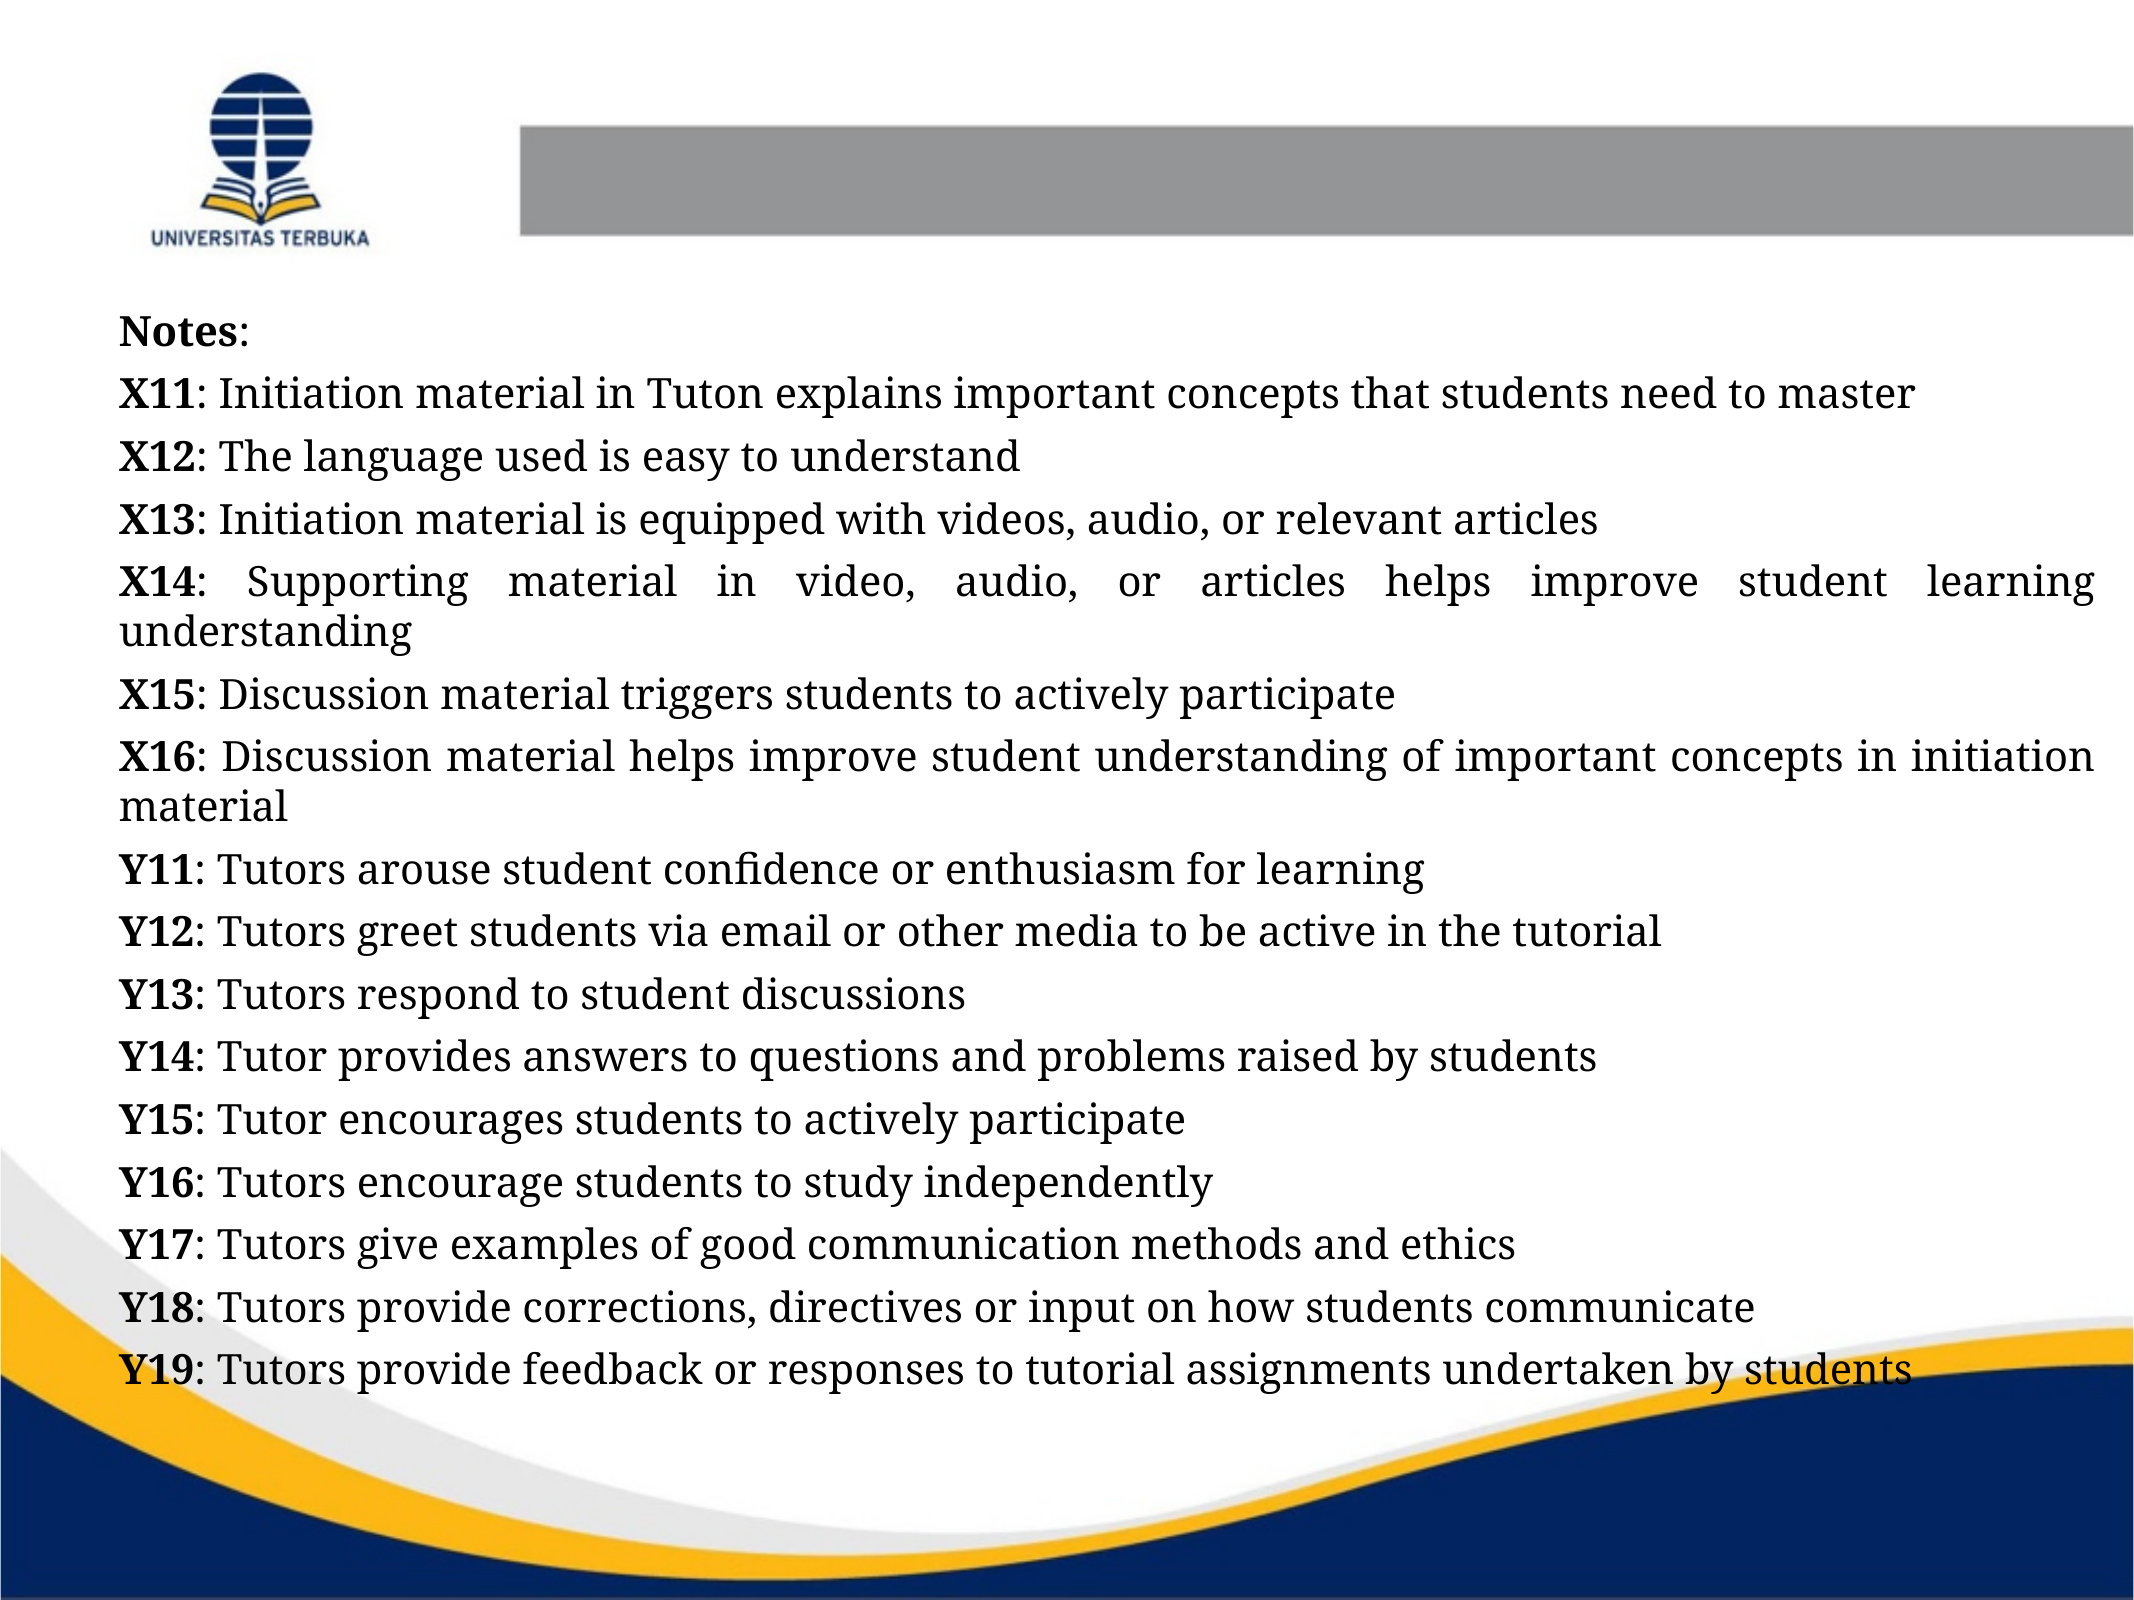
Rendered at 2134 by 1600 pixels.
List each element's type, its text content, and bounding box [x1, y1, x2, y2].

list Notes: X11: Initiation material in Tuton explains important concepts that students need to master X12: The language used is easy to understand X13: Initiation material is equipped with videos, audio, or relevant articles X14: Supporting material in video, audio, or articles helps improve student learning understanding X15: Discussion material triggers students to actively participate X16: Discussion material helps improve student understanding of important concepts in initiation material Y11: Tutors arouse student confidence or enthusiasm for learning Y12: Tutors greet students via email or other media to be active in the tutorial Y13: Tutors respond to student discussions Y14: Tutor provides answers to questions and problems raised by students Y15: Tutor encourages students to actively participate Y16: Tutors encourage students to study independently Y17: Tutors give examples of good communication methods and ethics Y18: Tutors provide corrections, directives or input on how students communicate Y19: Tutors provide feedback or responses to tutorial assignments undertaken by students [66, 295, 2105, 1563]
picture [0, 0, 2134, 1600]
